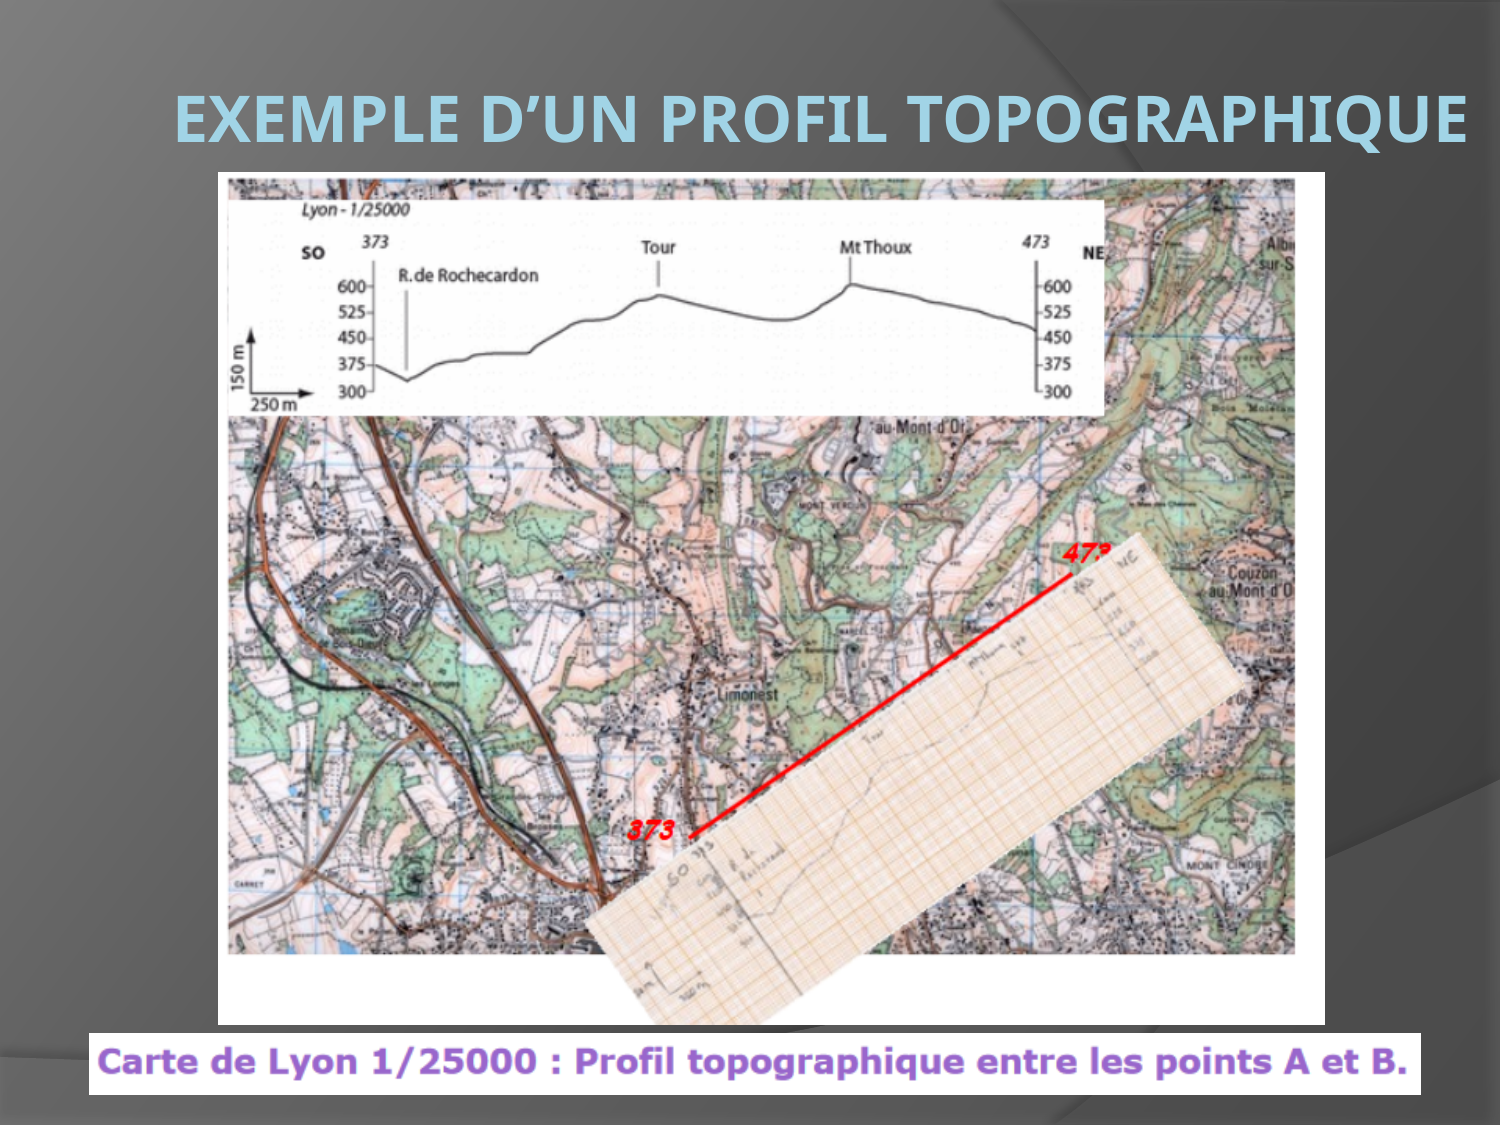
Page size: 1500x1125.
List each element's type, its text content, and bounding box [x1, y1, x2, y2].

picture [218, 172, 1325, 1025]
text_box Exemple d’un profil topographique [147, 70, 1496, 200]
picture [89, 1033, 1421, 1095]
